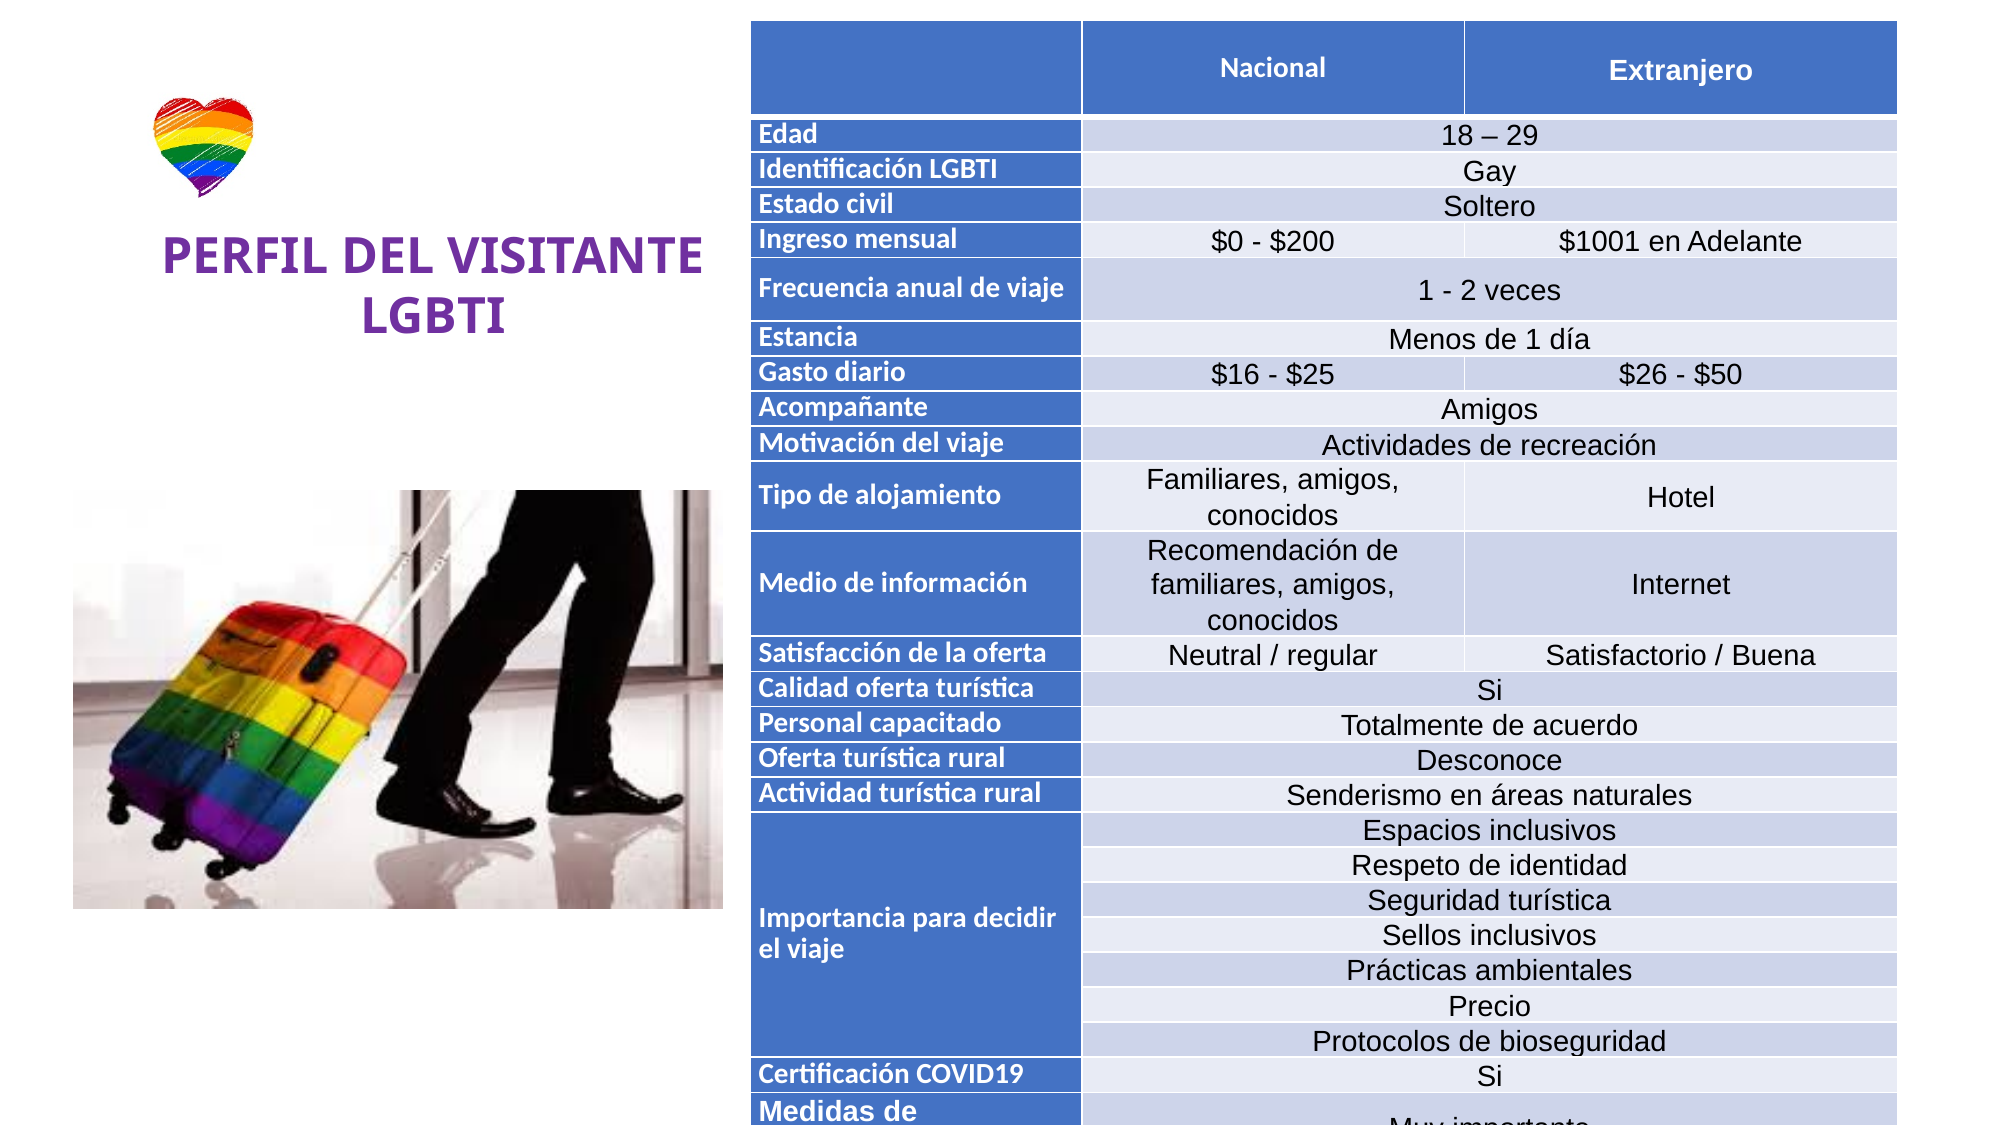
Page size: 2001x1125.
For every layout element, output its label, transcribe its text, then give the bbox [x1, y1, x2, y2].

table_cell Neutral / regular [1083, 637, 1464, 671]
table_cell Totalmente de acuerdo [1083, 707, 1897, 741]
table_cell Sellos inclusivos [1083, 918, 1897, 951]
table_cell $0 - $200 [1083, 223, 1464, 257]
table_cell Estado civil [751, 188, 1081, 221]
table_cell Familiares, amigos, conocidos [1083, 462, 1464, 530]
table_header [751, 21, 1081, 114]
table_cell Precio [1083, 988, 1897, 1021]
table_cell Actividad turística rural [751, 778, 1081, 811]
table_cell Protocolos de bioseguridad [1083, 1023, 1897, 1056]
table_cell 18 – 29 [1083, 120, 1897, 151]
table_cell Gay [1083, 153, 1897, 186]
table_cell Internet [1465, 532, 1897, 635]
table_cell Importancia para decidir el viaje [751, 813, 1081, 1056]
text_box PERFIL DEL VISITANTE LGBTI [73, 216, 749, 353]
table_cell Edad [751, 120, 1081, 151]
table_cell Personal capacitado [751, 707, 1081, 741]
table_cell Desconoce [1083, 743, 1897, 776]
table_cell Acompañante [751, 392, 1081, 425]
table_cell Seguridad turística [1083, 883, 1897, 916]
table_cell 1 - 2 veces [1083, 258, 1897, 320]
table_cell Tipo de alojamiento [751, 462, 1081, 530]
table_cell Hotel [1465, 462, 1897, 530]
table_cell $1001 en Adelante [1465, 223, 1897, 257]
table_cell Recomendación de familiares, amigos, conocidos [1083, 532, 1464, 635]
table_cell Identificación LGBTI [751, 153, 1081, 186]
table_cell Ingreso mensual [751, 223, 1081, 257]
table_cell Respeto de identidad [1083, 848, 1897, 881]
table_header Extranjero [1465, 21, 1897, 114]
table_cell Oferta turística rural [751, 743, 1081, 776]
table_cell Estancia [751, 322, 1081, 355]
table_cell Actividades de recreación [1083, 427, 1897, 460]
table_cell Muy importante [1083, 1093, 1897, 1125]
table_cell Calidad oferta turística [751, 672, 1081, 706]
picture [147, 92, 257, 198]
table_cell $26 - $50 [1465, 357, 1897, 390]
table_cell Motivación del viaje [751, 427, 1081, 460]
table_cell Satisfactorio / Buena [1465, 637, 1897, 671]
picture [72, 490, 723, 909]
table_cell Medio de información [751, 532, 1081, 635]
table_cell Frecuencia anual de viaje [751, 258, 1081, 320]
table_cell Satisfacción de la oferta [751, 637, 1081, 671]
table_cell Gasto diario [751, 357, 1081, 390]
table_cell Espacios inclusivos [1083, 813, 1897, 846]
table_cell $16 - $25 [1083, 357, 1464, 390]
table_cell Amigos [1083, 392, 1897, 425]
table_cell Soltero [1083, 188, 1897, 221]
table_cell Certificación COVID19 [751, 1058, 1081, 1092]
table_cell Si [1083, 672, 1897, 706]
table_cell Senderismo en áreas naturales [1083, 778, 1897, 811]
table_cell Prácticas ambientales [1083, 953, 1897, 986]
table_cell Si [1083, 1058, 1897, 1092]
table_cell Medidas de bioseguridad [751, 1093, 1081, 1125]
table_header Nacional [1083, 21, 1464, 114]
table_cell Menos de 1 día [1083, 322, 1897, 355]
